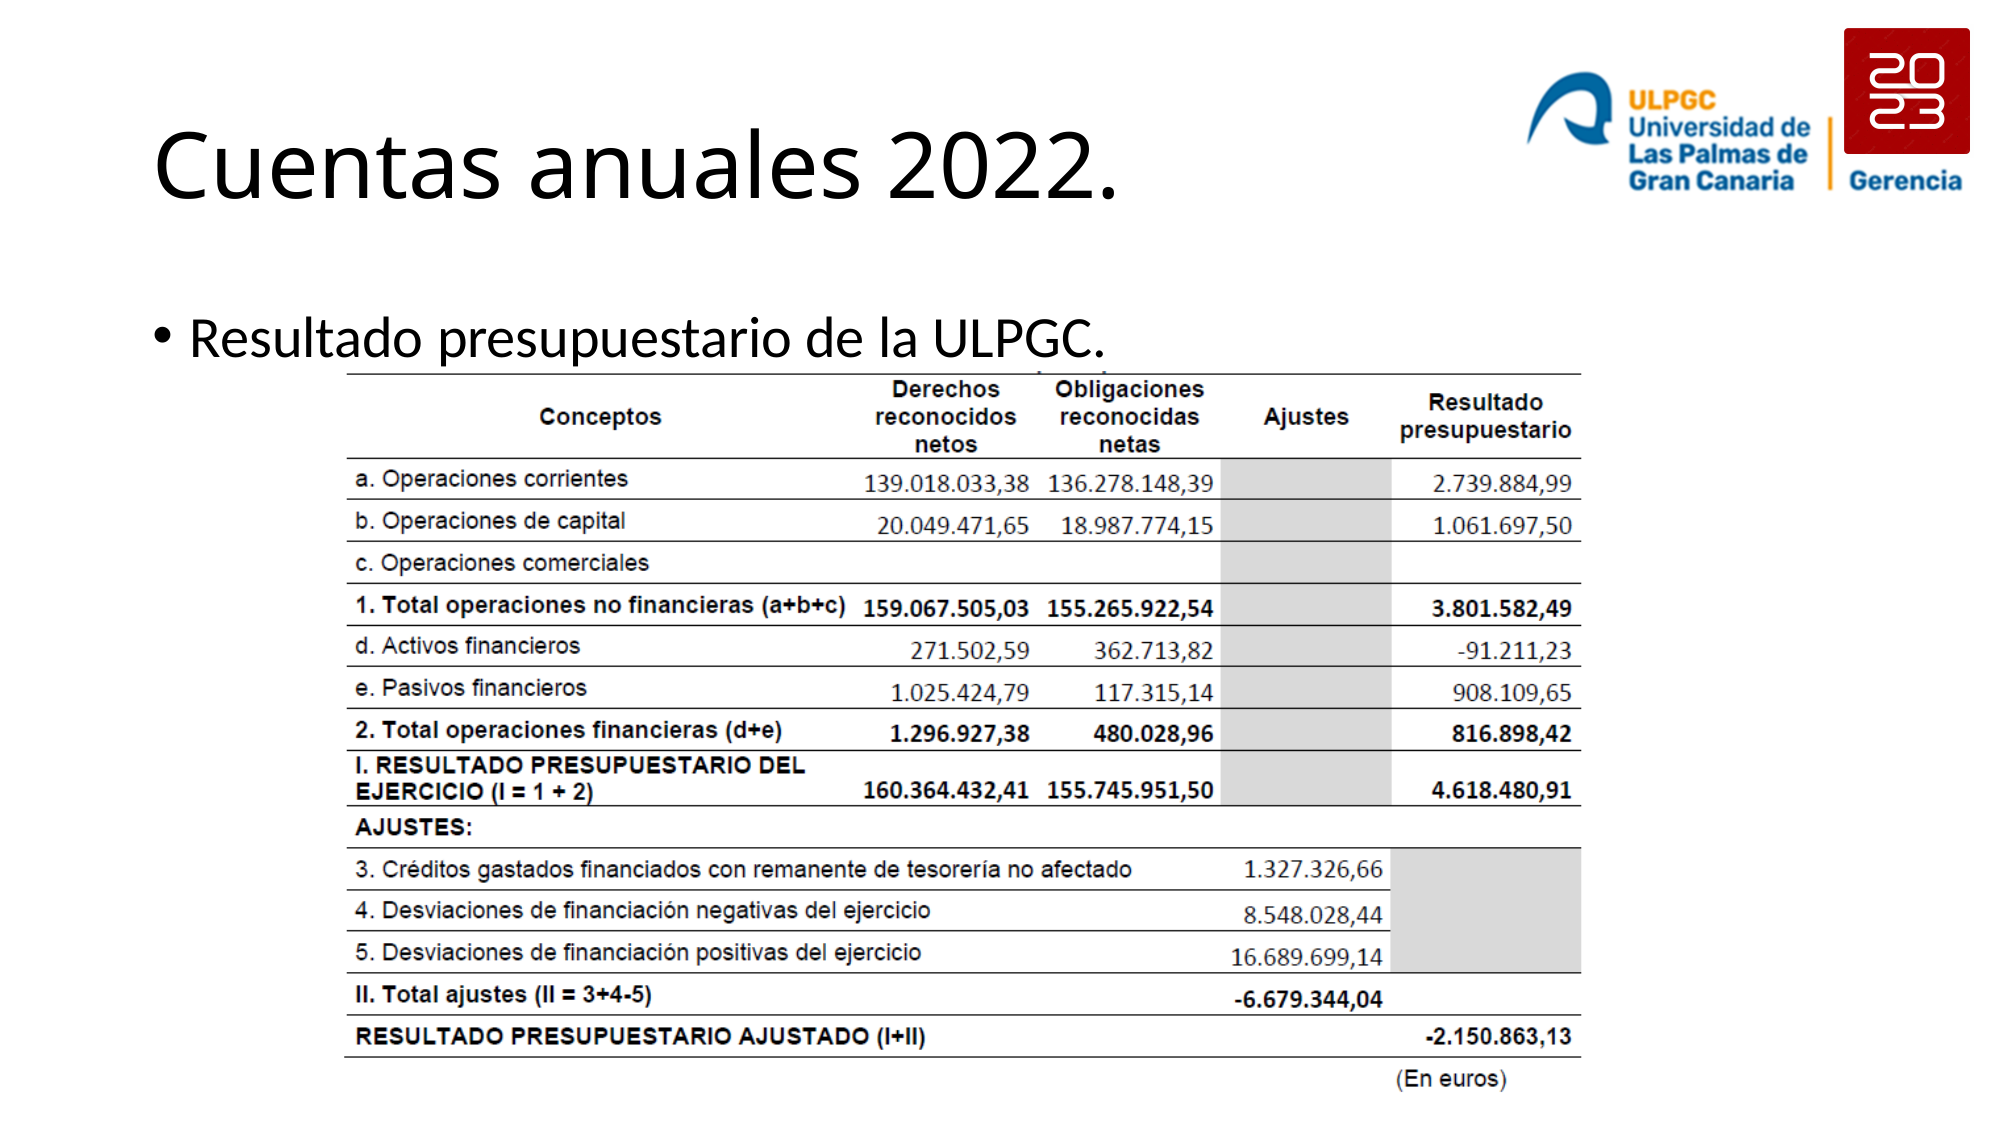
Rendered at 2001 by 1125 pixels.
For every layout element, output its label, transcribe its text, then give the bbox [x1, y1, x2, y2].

picture [343, 371, 1608, 1094]
list Resultado presupuestario de la ULPGC. [137, 299, 1863, 1014]
title Cuentas anuales 2022. [137, 59, 1863, 278]
picture [1493, 24, 2000, 232]
